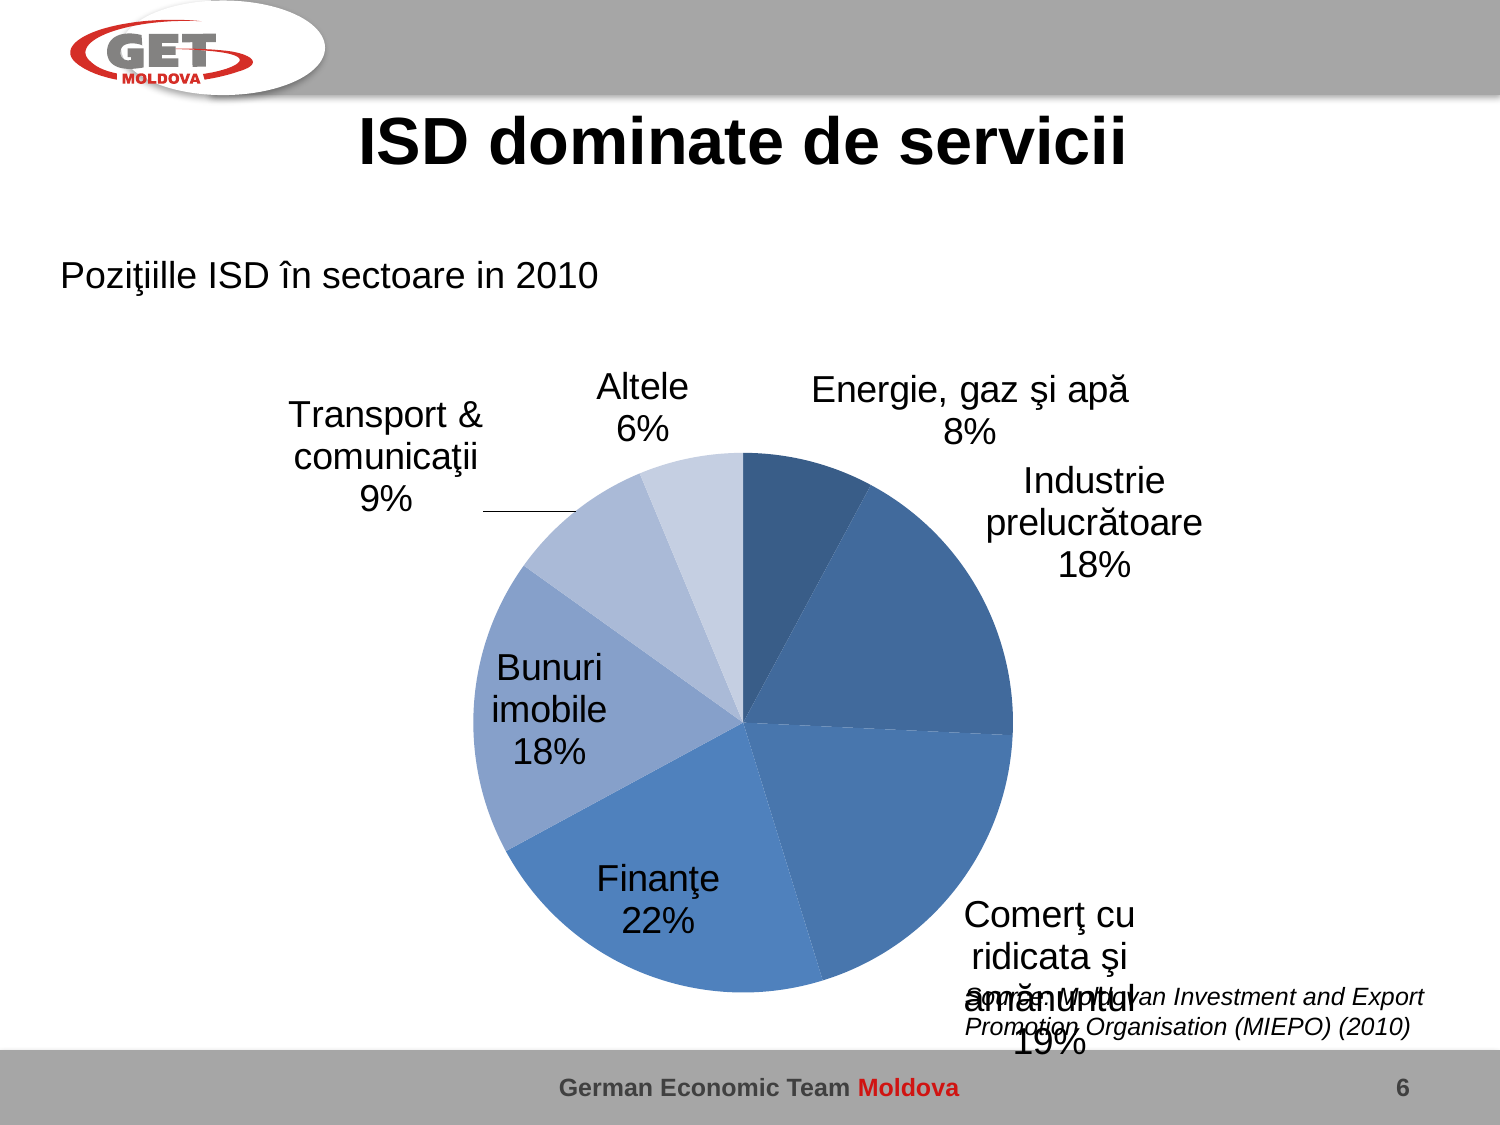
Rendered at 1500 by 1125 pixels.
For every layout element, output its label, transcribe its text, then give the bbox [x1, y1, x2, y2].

title ISD dominate de servicii [68, 90, 1419, 184]
chart [183, 339, 1337, 1089]
text_box Source: Moldovan Investment and Export Promotion Organisation (MIEPO) (2010) [1341, 973, 1500, 1049]
text_box 6 [1316, 1069, 1425, 1103]
text_box Poziţiille ISD în sectoare in 2010 [45, 243, 614, 303]
